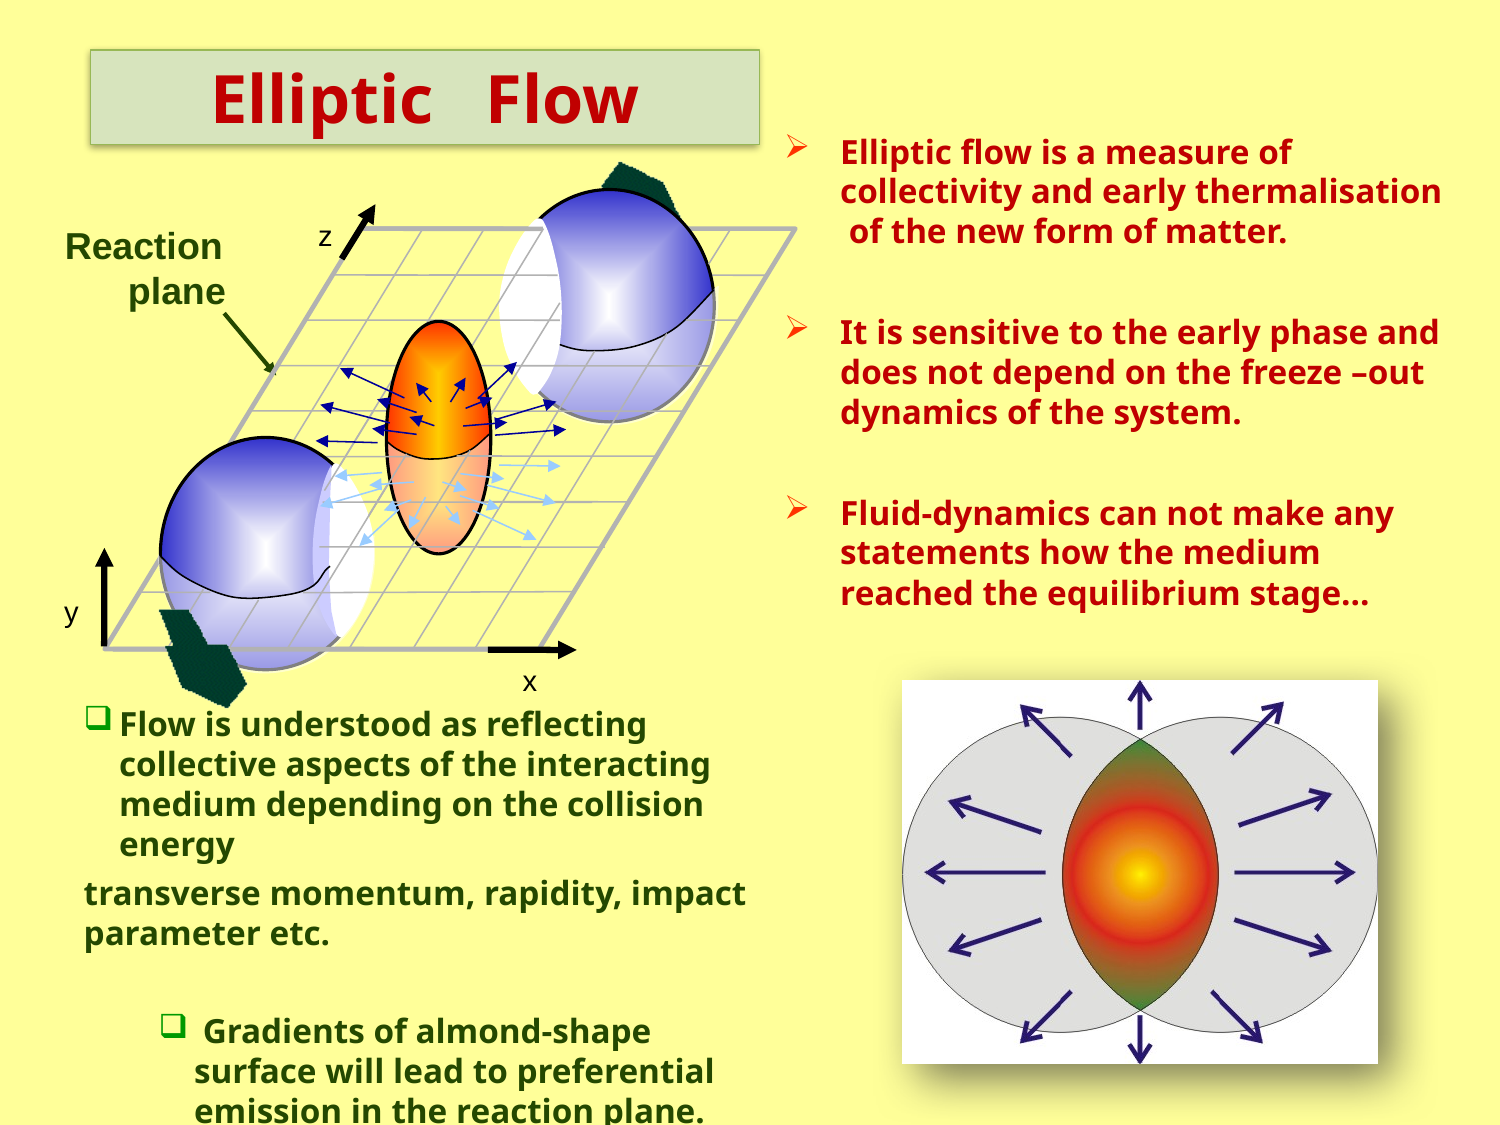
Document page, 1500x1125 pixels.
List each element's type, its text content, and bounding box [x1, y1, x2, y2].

text_box Elliptic Flow [90, 49, 760, 145]
text_box Flow is understood as reflecting collective aspects of the interacting medium depending on the collision energy transverse momentum, rapidity, impact parameter etc. Gradients of almond-shape surface will lead to preferential emission in the reaction plane. [69, 724, 788, 1125]
picture [902, 680, 1379, 1064]
text_box Elliptic flow is a measure of collectivity and early thermalisation of the new form of matter. It is sensitive to the early phase and does not depend on the freeze –out dynamics of the system. Fluid-dynamics can not make any statements how the medium reached the equilibrium stage… [769, 123, 1460, 620]
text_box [48, 156, 796, 716]
